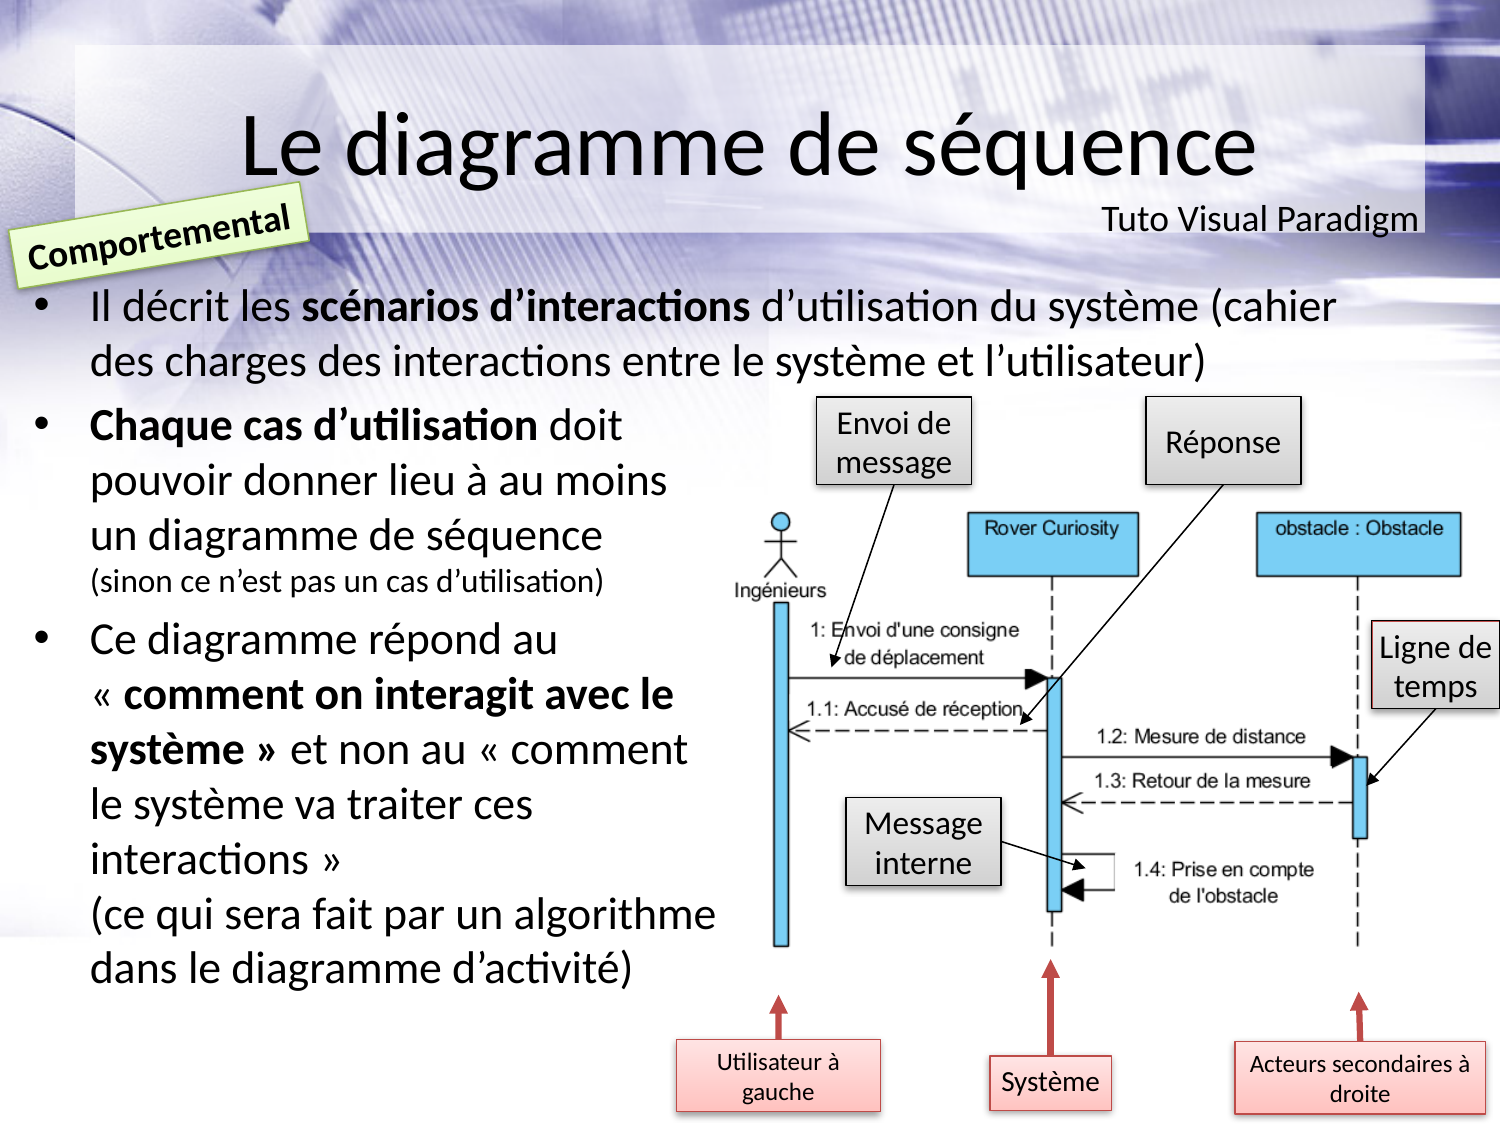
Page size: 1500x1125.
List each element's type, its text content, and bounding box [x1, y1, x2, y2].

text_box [831, 484, 895, 668]
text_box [1019, 484, 1224, 726]
list Il décrit les scénarios d’interactions d’utilisation du système (cahier des charges des interactions entre le système et l’utilisateur) Chaque cas d’utilisation doit pouvoir donner lieu à au moins un diagramme de séquence (sinon ce n’est pas un cas d’utilisation) Ce diagramme répond au « comment on interagit avec le système » et non au « comment le système va traiter ces interactions » (ce qui sera fait par un algorithme dans le diagramme d’activité) [18, 268, 1425, 1094]
text_box Envoi de message [816, 396, 972, 485]
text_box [1365, 708, 1437, 787]
text_box Tuto Visual Paradigm [1086, 186, 1435, 247]
text_box Système [989, 1055, 1112, 1111]
text_box Réponse [1145, 396, 1302, 485]
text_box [1000, 841, 1086, 869]
title Le diagramme de séquence [75, 45, 1425, 233]
text_box Acteurs secondaires à droite [1234, 1041, 1486, 1115]
picture [0, 0, 1500, 1125]
text_box Comportemental [7, 181, 310, 290]
text_box Utilisateur à gauche [676, 1039, 881, 1112]
text_box Ligne de temps [1468, 620, 1500, 709]
